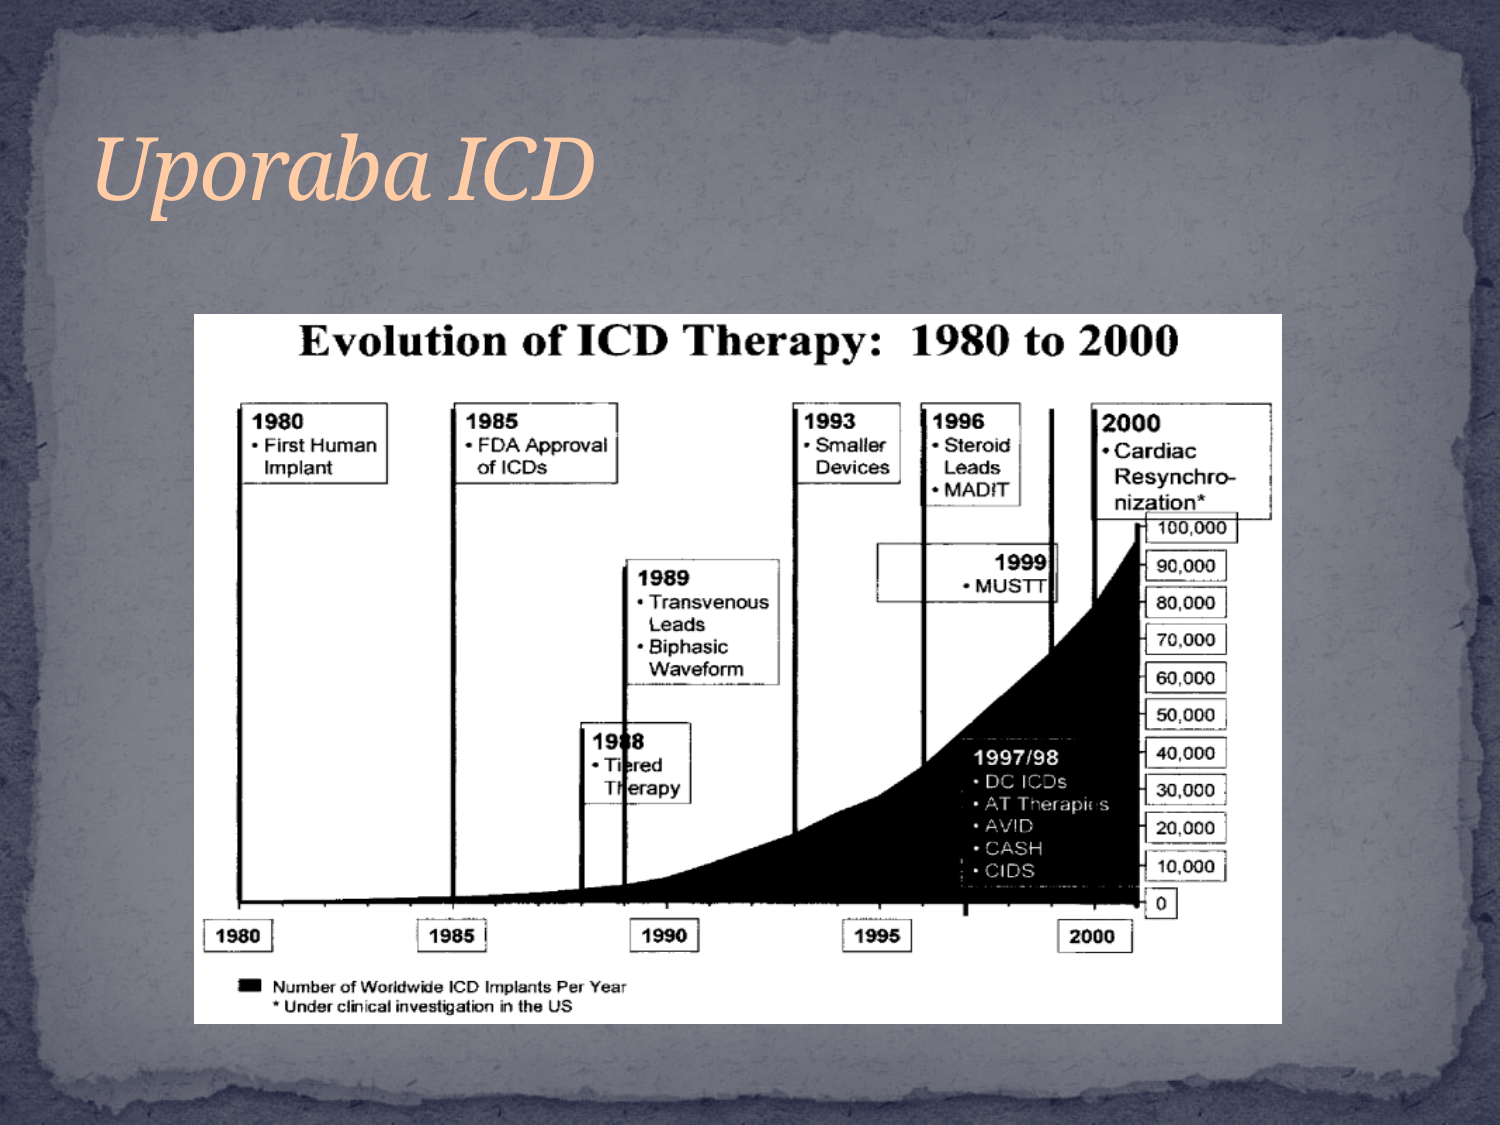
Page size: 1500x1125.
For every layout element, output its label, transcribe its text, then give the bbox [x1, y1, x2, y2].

title Uporaba ICD [74, 24, 1425, 225]
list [197, 317, 1280, 1022]
